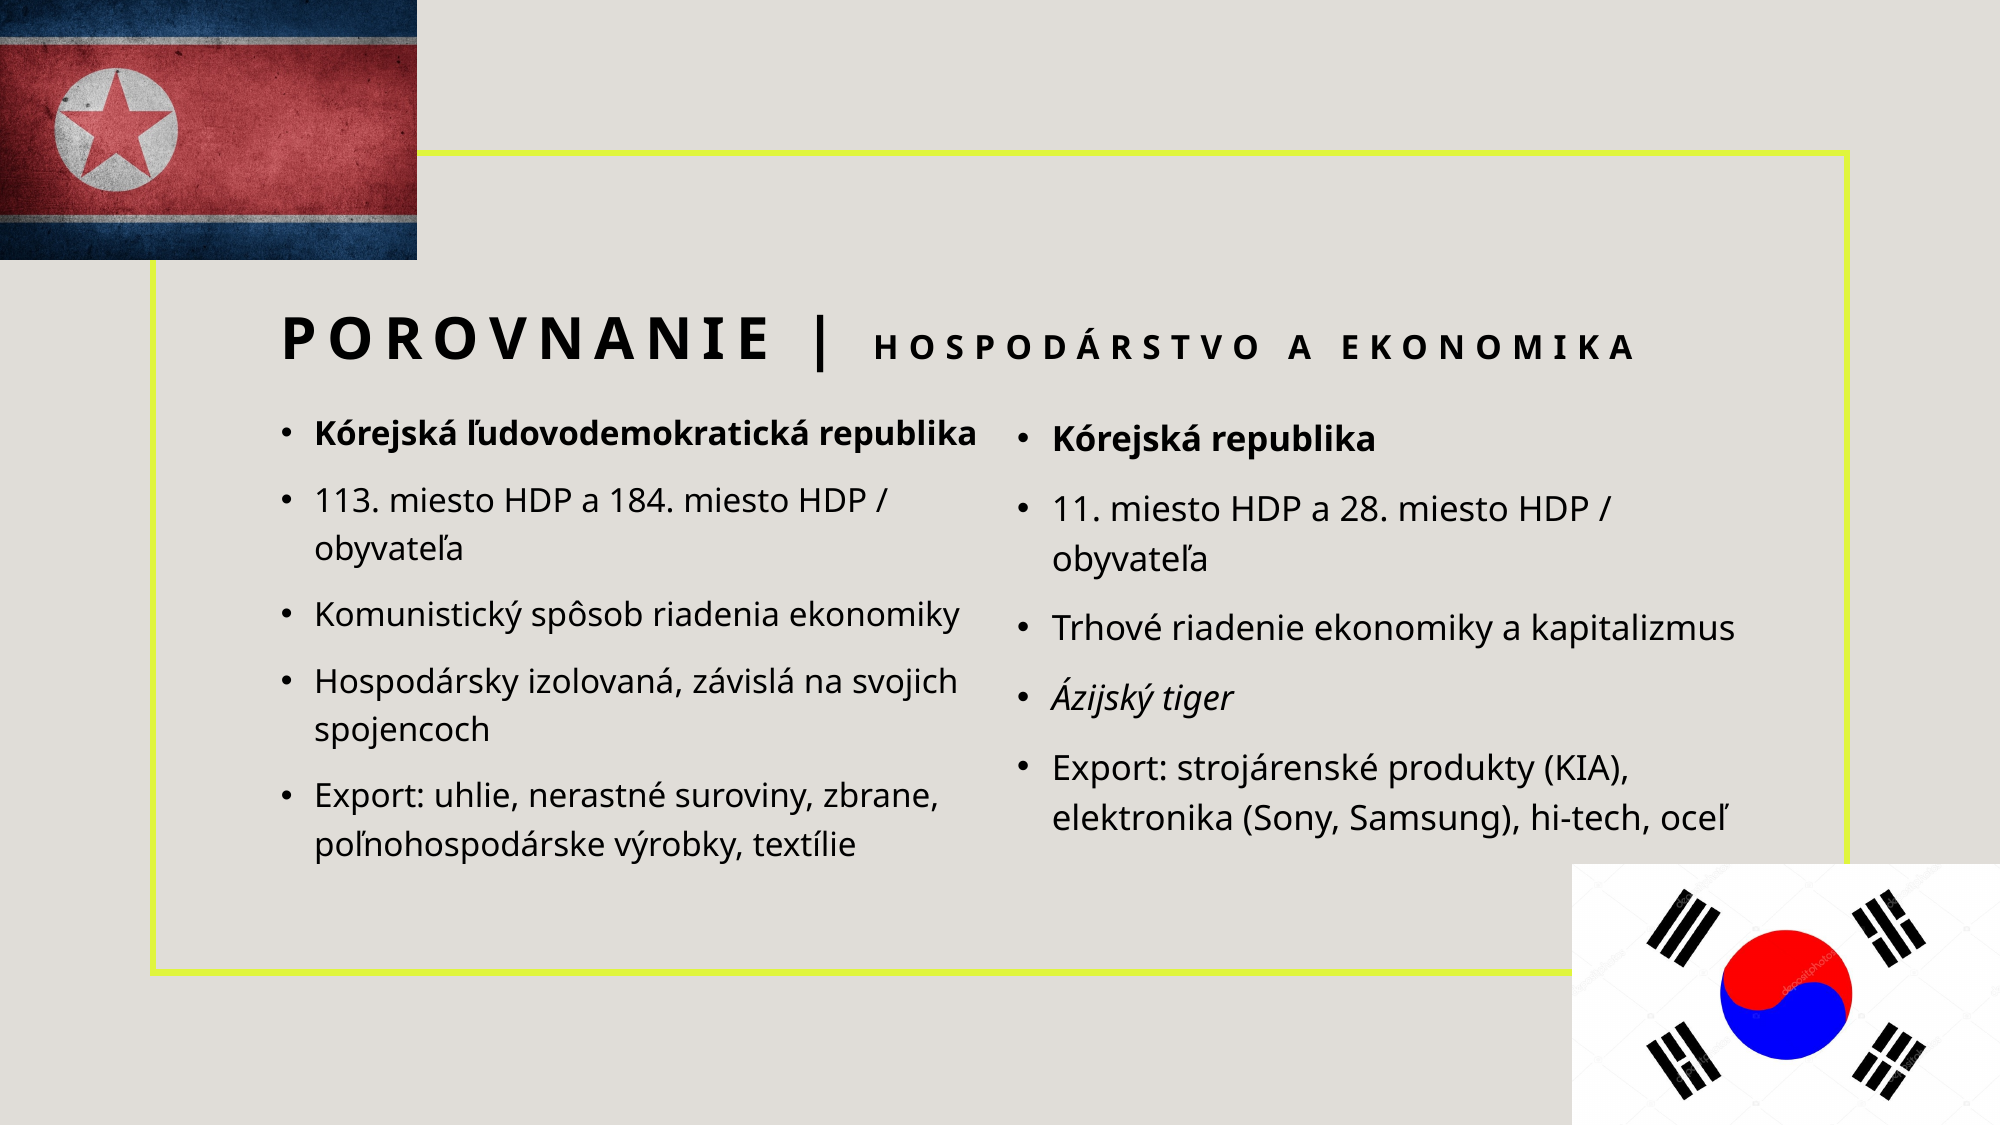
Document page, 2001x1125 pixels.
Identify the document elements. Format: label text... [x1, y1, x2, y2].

text_box Kórejská republika 11. miesto HDP a 28. miesto HDP / obyvateľa Trhové riadenie ekonomiky a kapitalizmus Ázijský tiger Export: strojárenské produkty (KIA), elektronika (Sony, Samsung), hi-tech, oceľ [1002, 401, 1788, 917]
picture [0, 0, 417, 260]
title Porovnanie | hospodárstvo a ekonomika [265, 202, 1739, 379]
picture [1572, 864, 2000, 1125]
list Kórejská ľudovodemokratická republika 113. miesto HDP a 184. miesto HDP / obyvateľa Komunistický spôsob riadenia ekonomiky Hospodársky izolovaná, závislá na svojich spojencoch Export: uhlie, nerastné suroviny, zbrane, poľnohospodárske výrobky, textílie [265, 396, 1000, 913]
